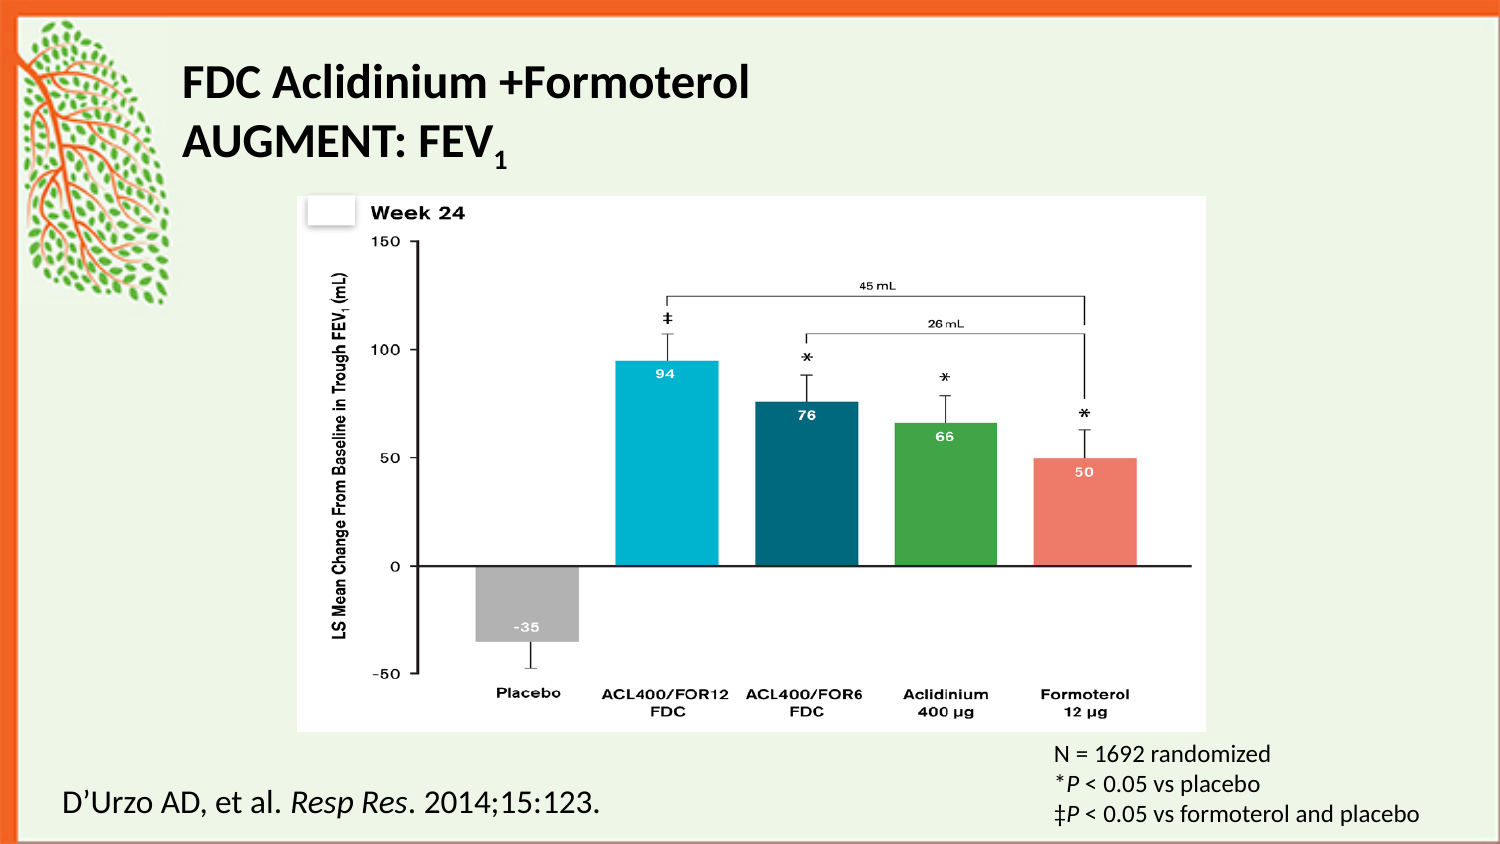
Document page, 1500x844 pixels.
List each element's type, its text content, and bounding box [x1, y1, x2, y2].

text_box D’Urzo AD, et al. Resp Res. 2014;15:123. [47, 772, 617, 828]
text_box N = 1692 randomized *P < 0.05 vs placebo ‡P < 0.05 vs formoterol and placebo [1039, 730, 1436, 835]
title FDC Aclidinium +Formoterol AUGMENT: FEV1 [167, 42, 1477, 183]
picture [0, 0, 1500, 844]
